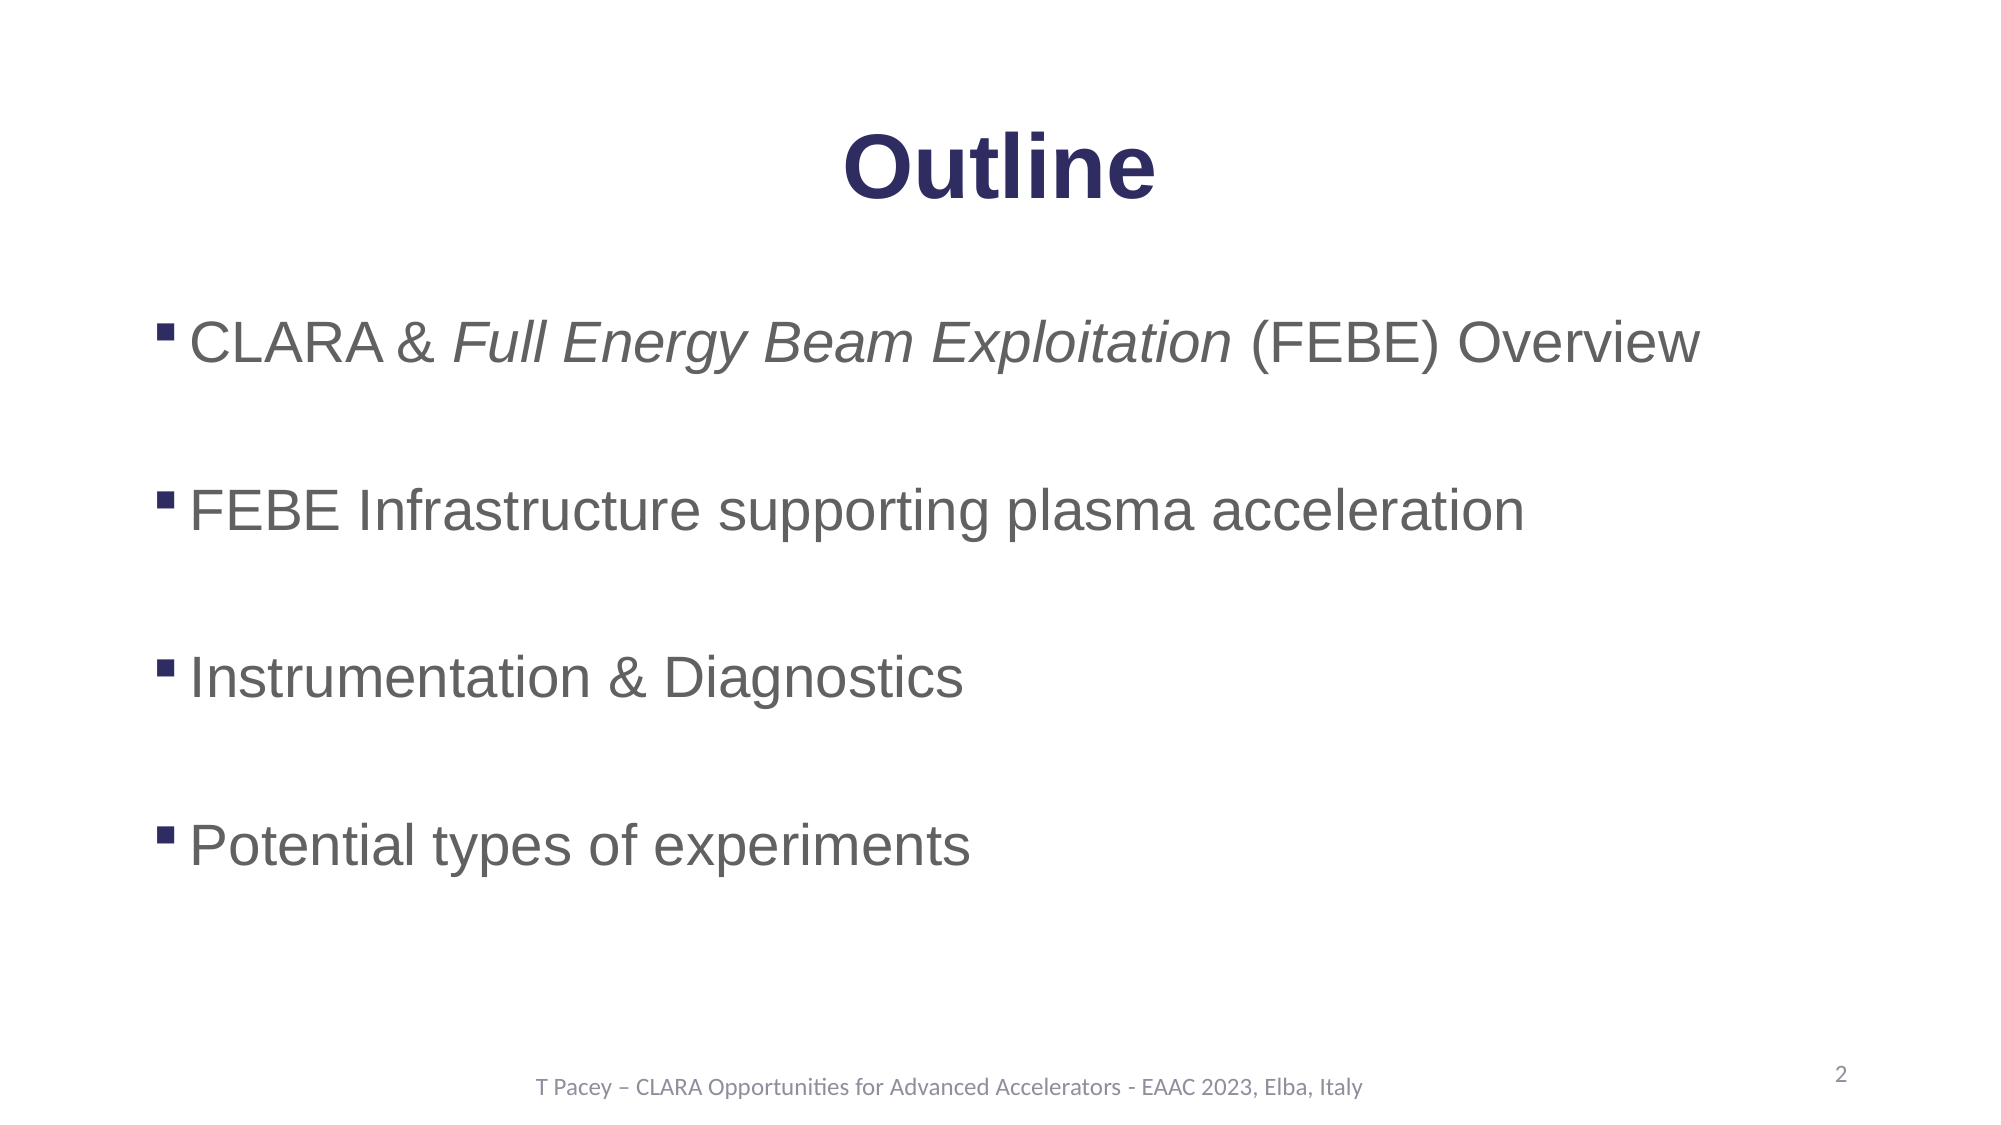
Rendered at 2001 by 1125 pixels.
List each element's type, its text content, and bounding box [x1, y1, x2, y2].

list CLARA & Full Energy Beam Exploitation (FEBE) Overview FEBE Infrastructure supporting plasma acceleration Instrumentation & Diagnostics Potential types of experiments [137, 304, 1863, 894]
footer T Pacey – CLARA Opportunities for Advanced Accelerators - EAAC 2023, Elba, Italy [511, 1055, 1387, 1116]
title Outline [137, 59, 1863, 278]
slide_number 2 [1412, 1042, 1863, 1103]
